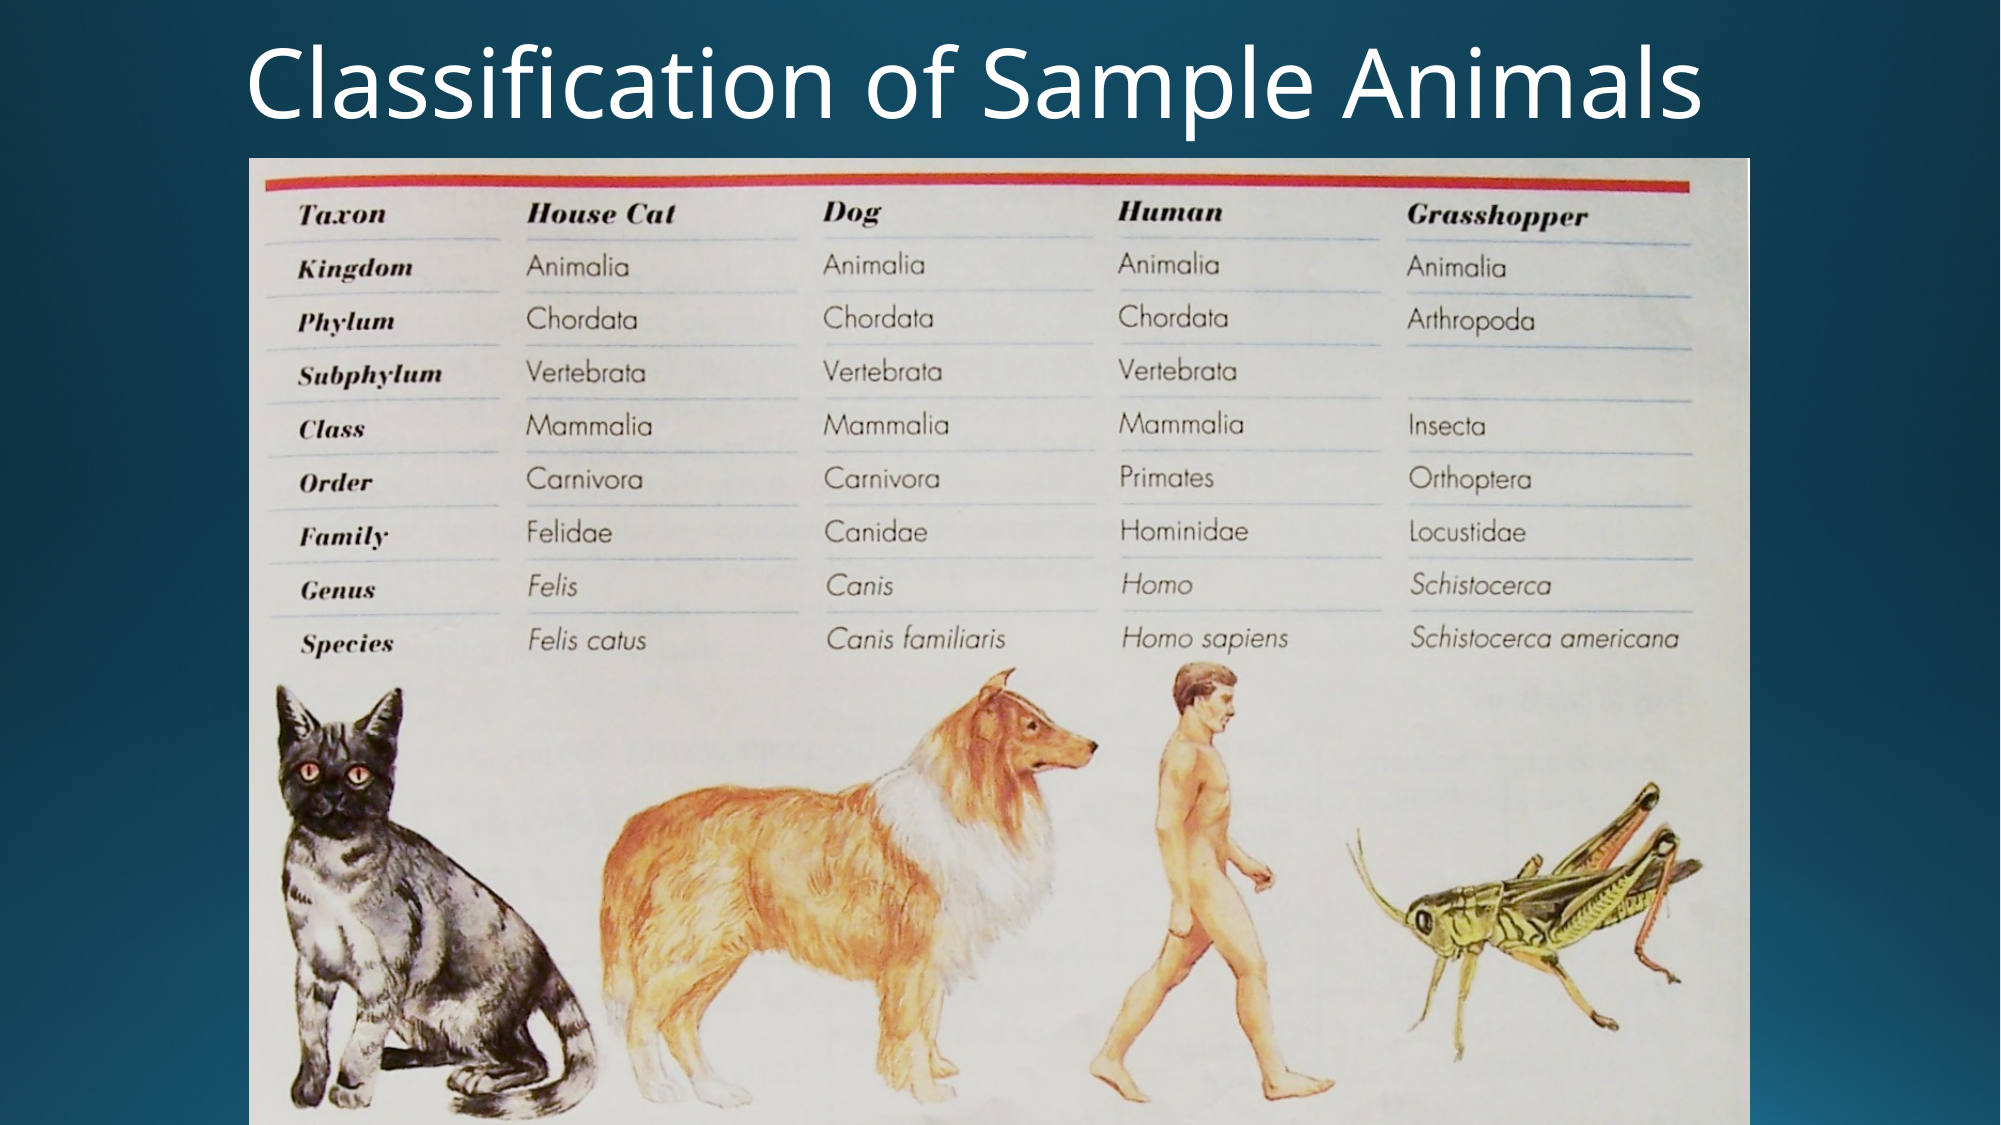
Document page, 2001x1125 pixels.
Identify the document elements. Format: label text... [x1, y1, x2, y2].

title Classification of Sample Animals [229, 15, 1807, 159]
picture [0, 0, 2001, 1125]
